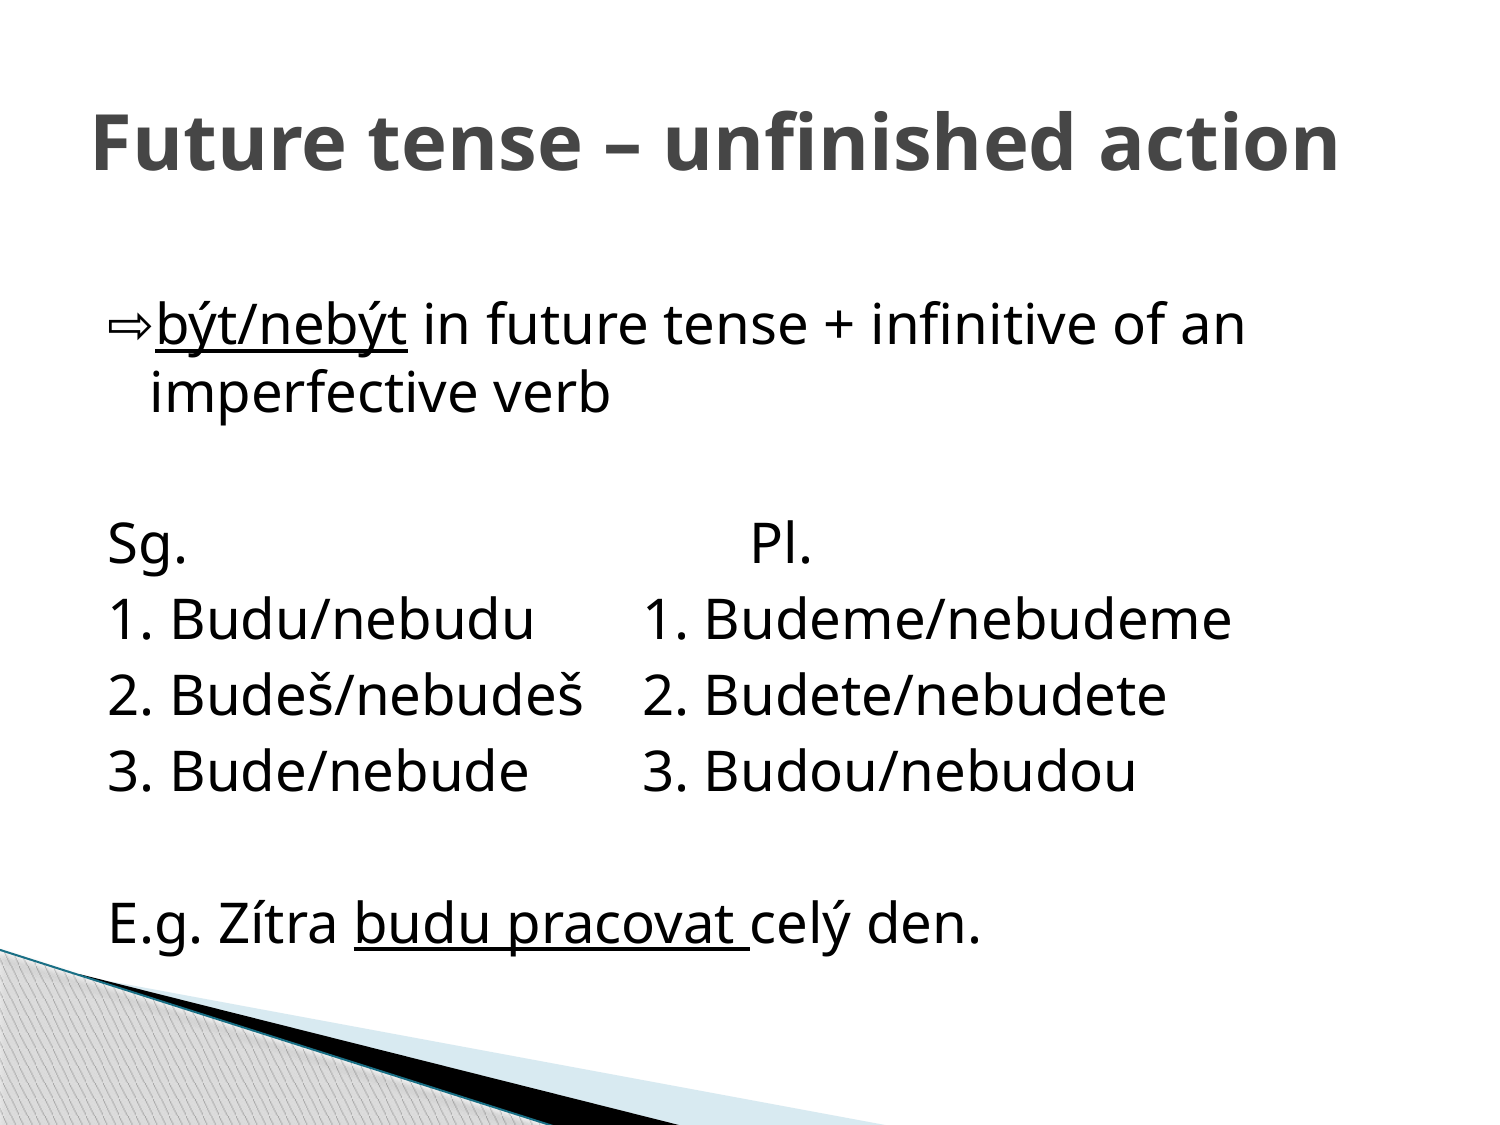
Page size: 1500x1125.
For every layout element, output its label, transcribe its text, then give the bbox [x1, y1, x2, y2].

list ⇨být/nebýt in future tense + infinitive of an imperfective verb Sg. Pl. 1. Budu/nebudu 1. Budeme/nebudeme 2. Budeš/nebudeš 2. Budete/nebudete 3. Bude/nebude 3. Budou/nebudou E.g. Zítra budu pracovat celý den. [75, 281, 1425, 986]
title Future tense – unfinished action [75, 45, 1425, 233]
